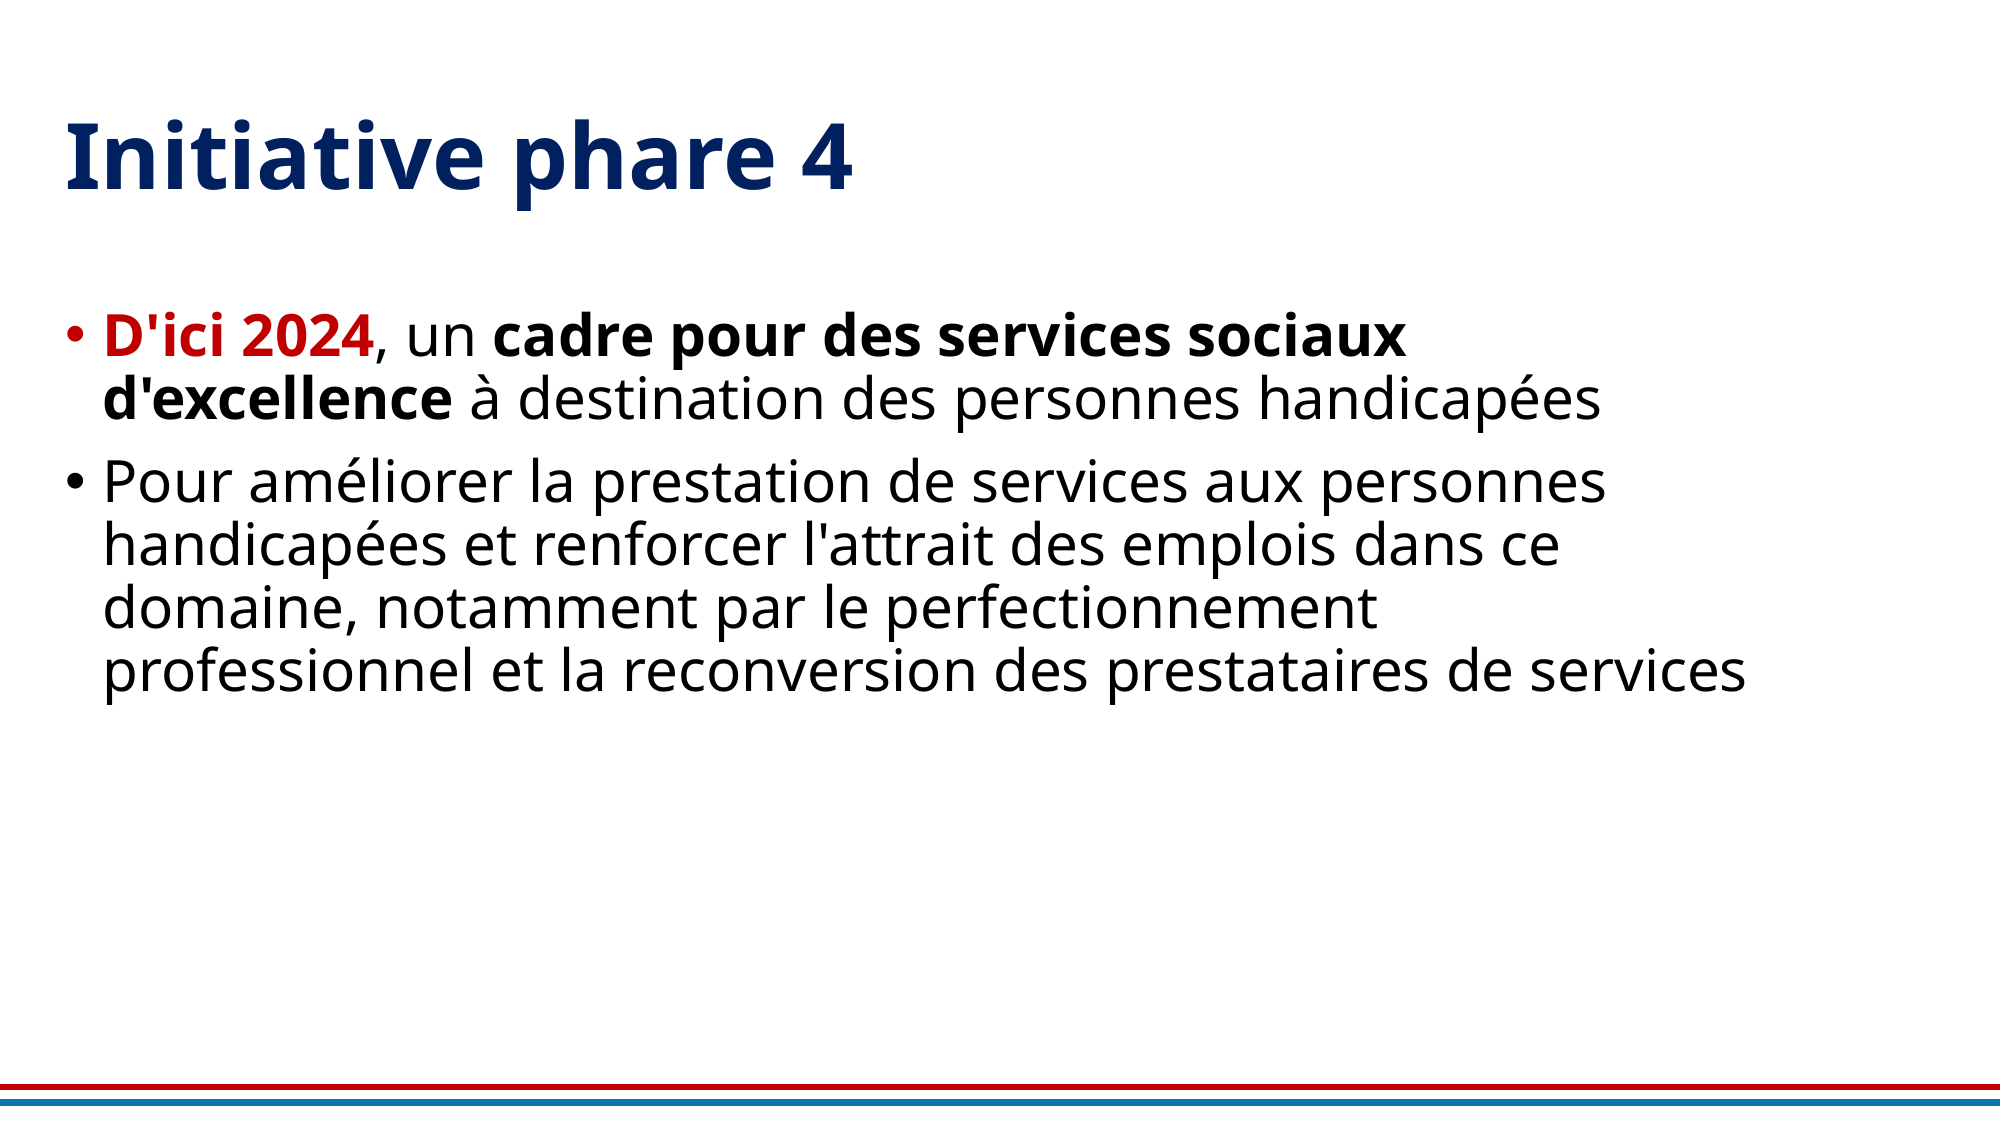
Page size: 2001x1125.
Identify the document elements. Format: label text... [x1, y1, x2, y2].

list D'ici 2024, un cadre pour des services sociaux d'excellence à destination des personnes handicapées Pour améliorer la prestation de services aux personnes handicapées et renforcer l'attrait des emplois dans ce domaine, notamment par le perfectionnement professionnel et la reconversion des prestataires de services [50, 298, 1776, 1013]
title Initiative phare 4 [50, 51, 1776, 269]
